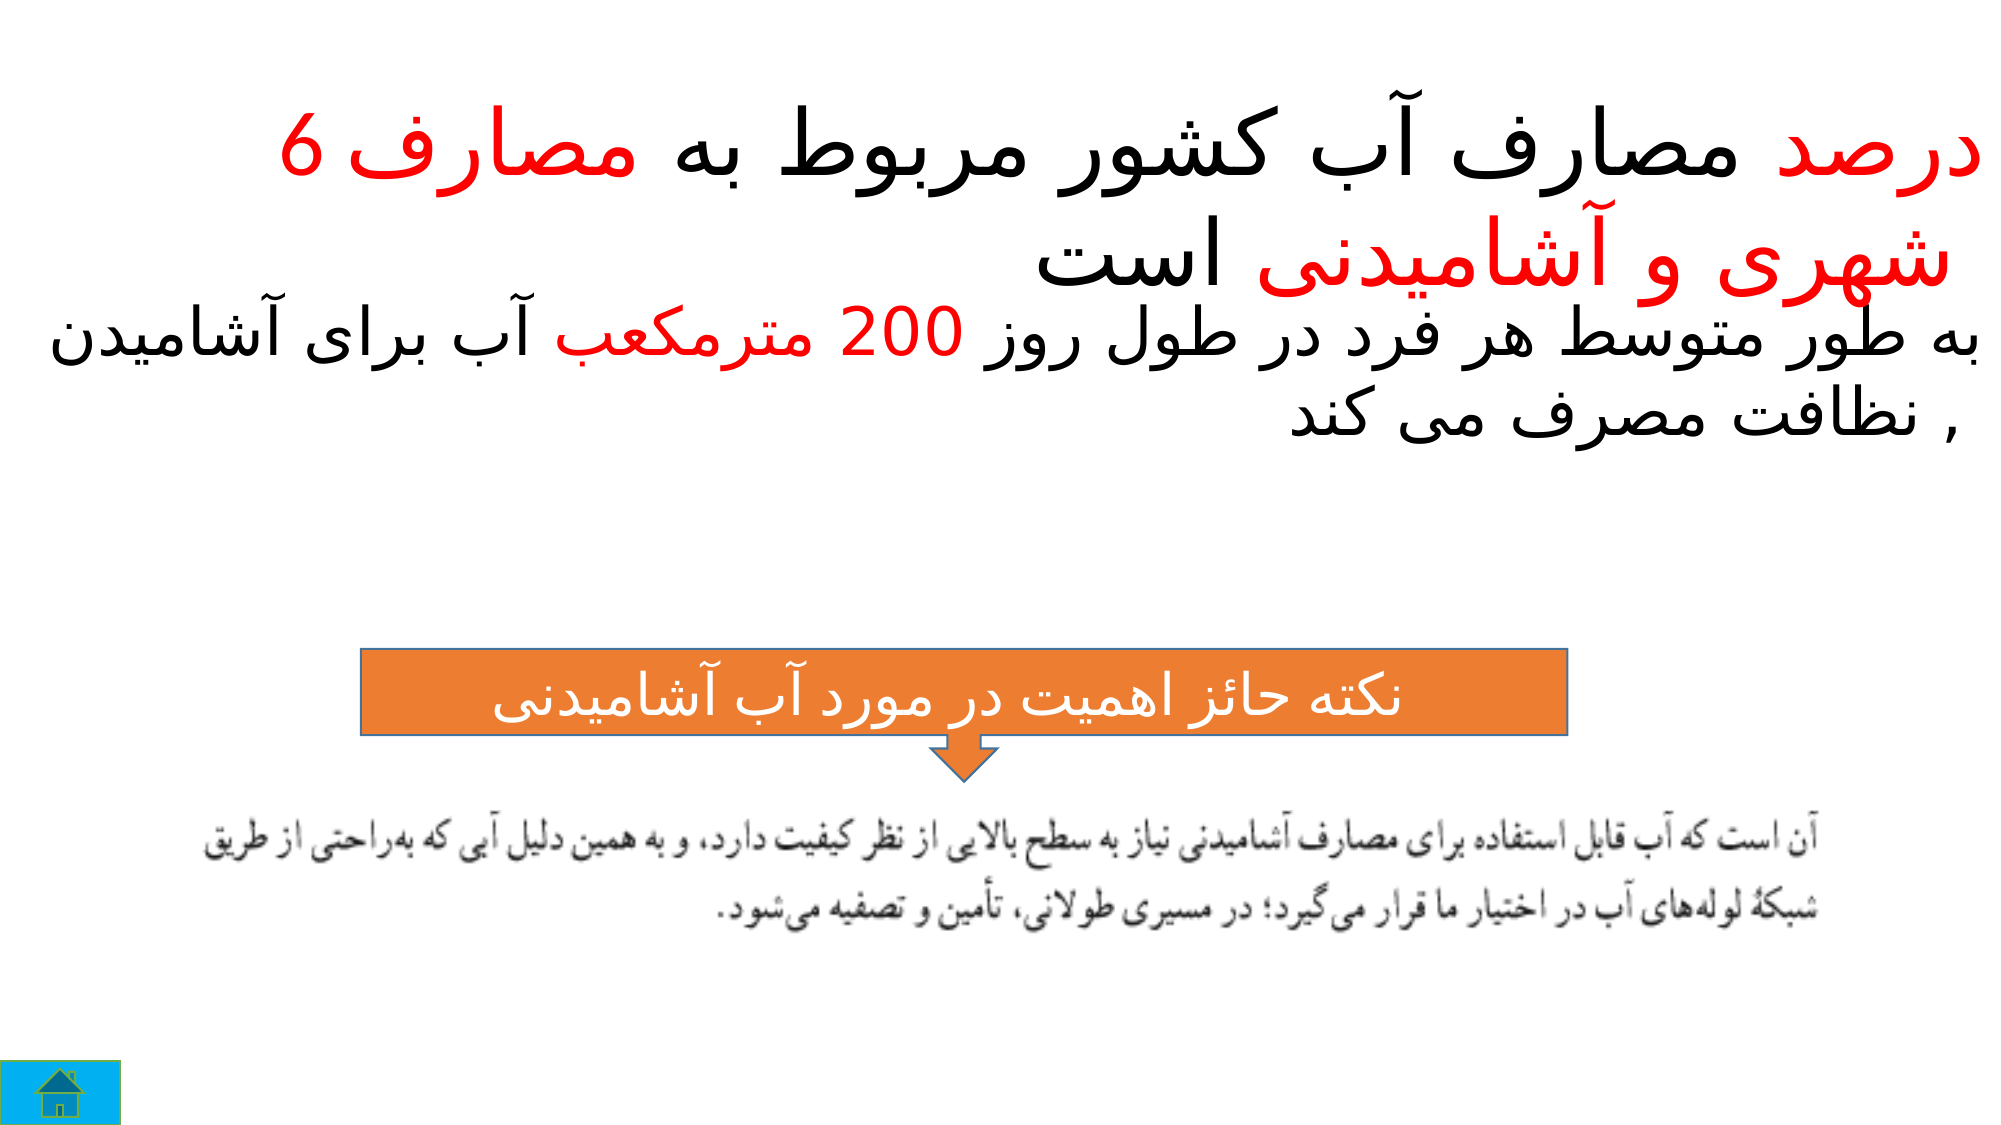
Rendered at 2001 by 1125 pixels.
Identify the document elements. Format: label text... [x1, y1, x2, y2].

text_box به طور متوسط هر فرد در طول روز 200 مترمکعب آب برای آشامیدن , نظافت مصرف می کند [19, 281, 2000, 457]
text_box نکته حائز اهمیت در مورد آب آشامیدنی [359, 647, 1569, 784]
text_box 6 درصد مصارف آب کشور مربوط به مصارف شهری و آشامیدنی است [41, 76, 2000, 311]
text_box [0, 1060, 121, 1125]
picture [172, 809, 1835, 939]
